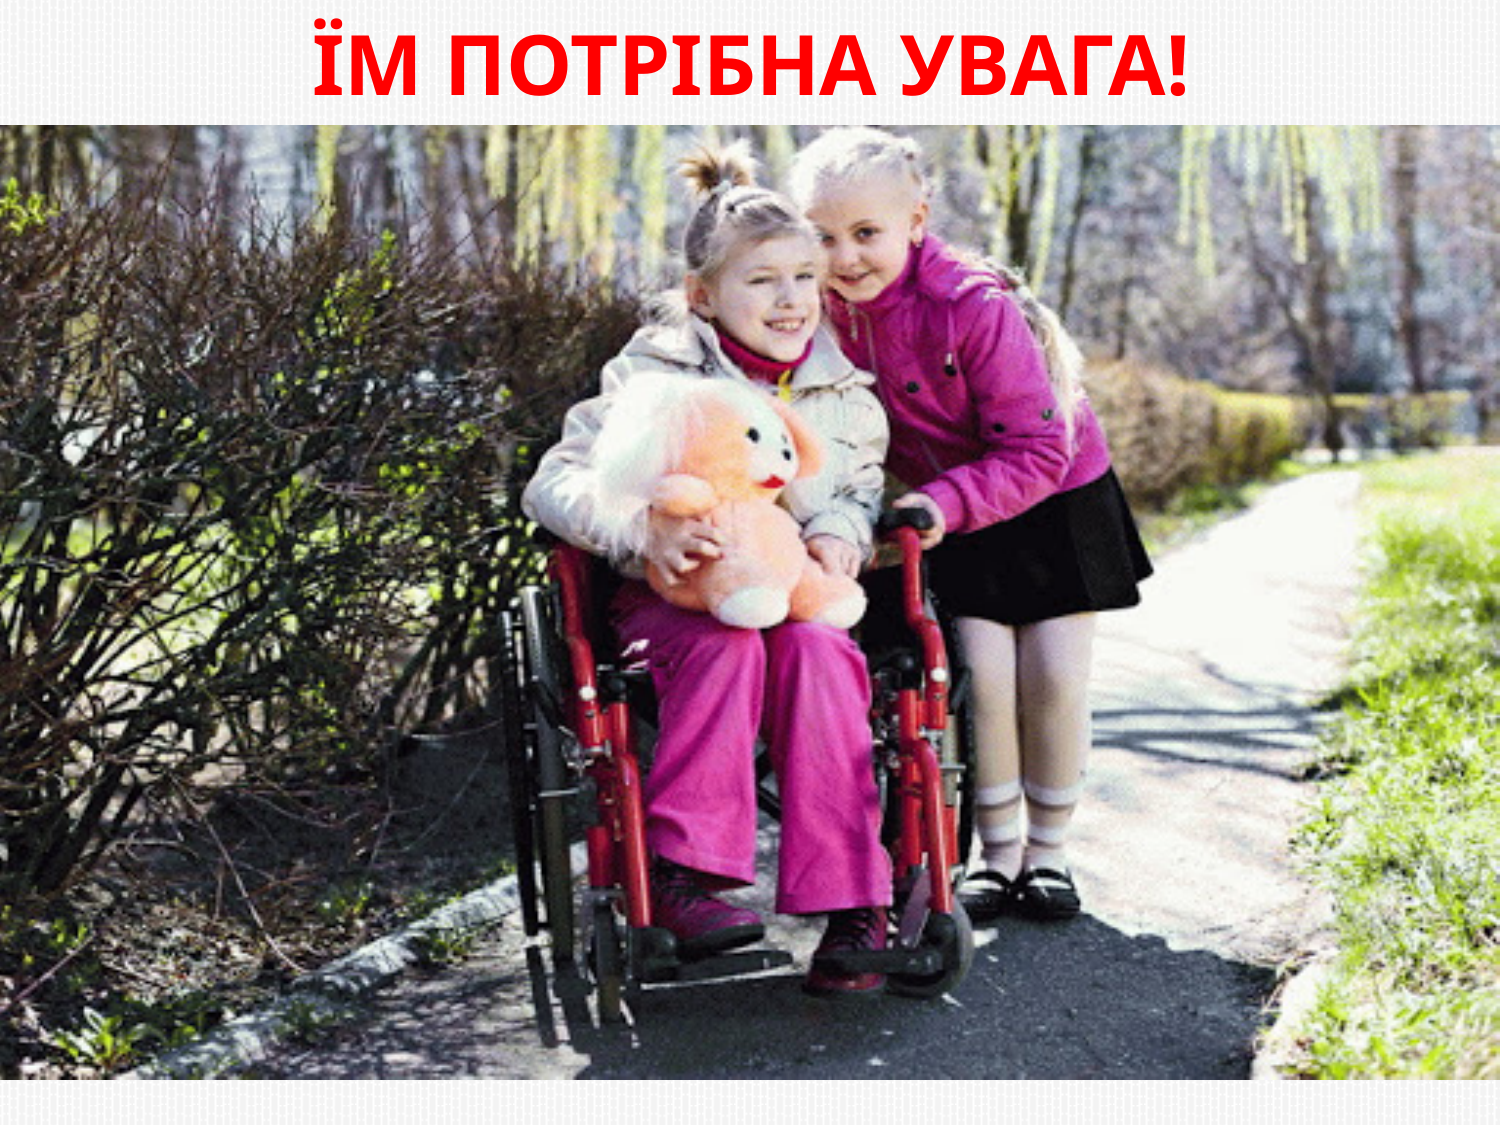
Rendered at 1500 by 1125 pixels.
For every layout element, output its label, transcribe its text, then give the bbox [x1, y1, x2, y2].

picture [0, 125, 1500, 1080]
text_box Їм потрібна Увага! [3, 4, 1500, 120]
